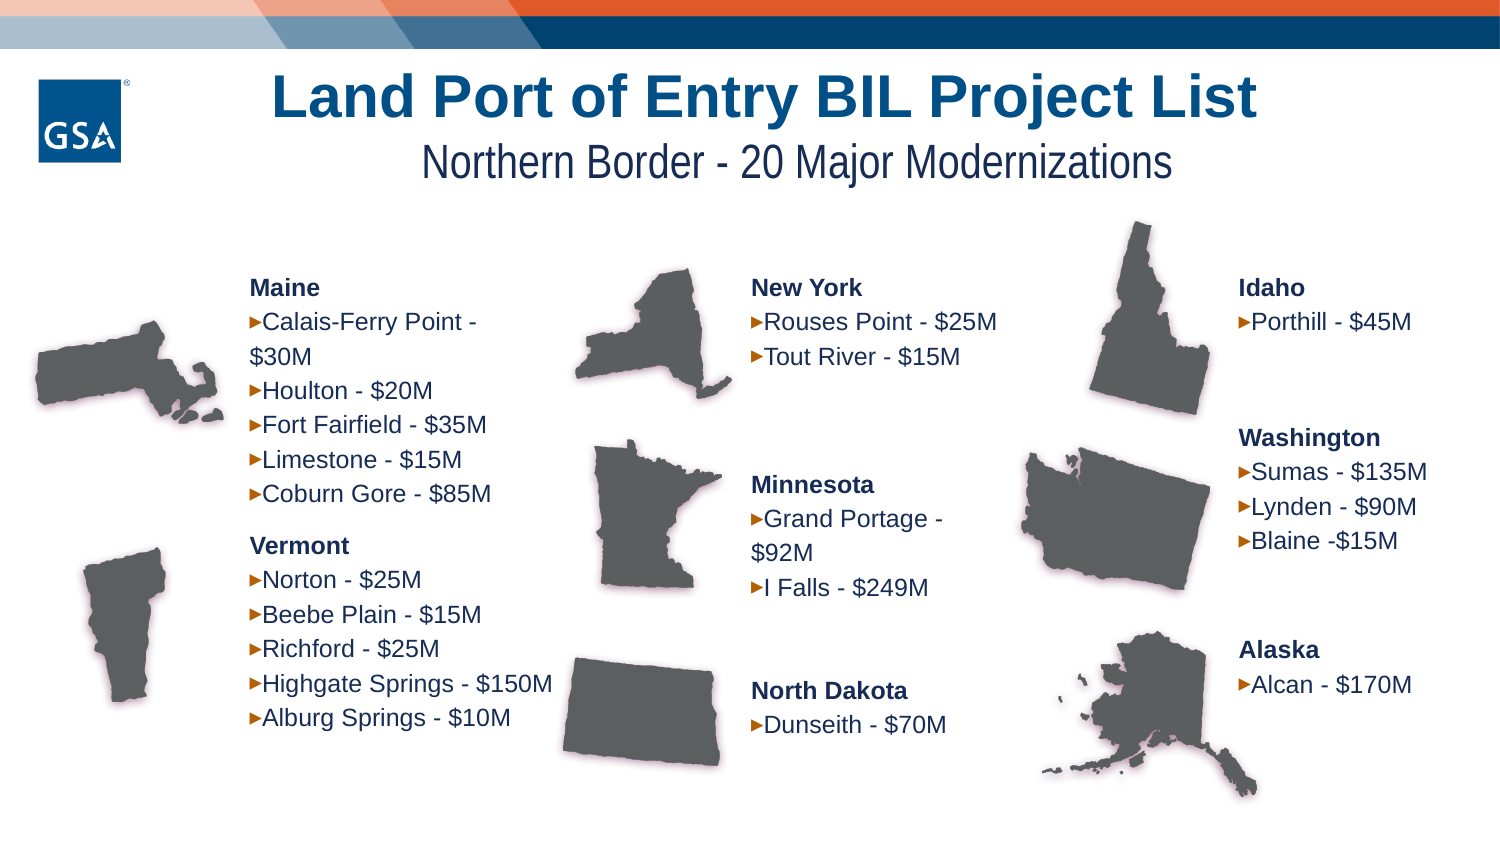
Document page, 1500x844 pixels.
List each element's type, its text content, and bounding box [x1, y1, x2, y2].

picture [83, 547, 166, 703]
picture [35, 320, 224, 424]
text_box Idaho Porthill - $45M [1223, 251, 1429, 385]
text_box Washington Sumas - $135M Lynden - $90M Blaine -$15M [1223, 401, 1468, 570]
text_box Alaska Alcan - $170M [1223, 614, 1429, 714]
picture [575, 267, 732, 399]
picture [0, 0, 1500, 49]
picture [594, 439, 722, 589]
picture [21, 64, 75, 173]
picture [563, 657, 720, 766]
text_box Vermont Norton - $25M Beebe Plain - $15M Richford - $25M Highgate Springs - $150M Alburg Springs - $10M [234, 509, 610, 747]
text_box North Dakota Dunseith - $70M [736, 654, 969, 754]
picture [1089, 221, 1210, 415]
text_box Maine Calais-Ferry Point - $30M Houlton - $20M Fort Fairfield - $35M Limestone - $15M Coburn Gore - $85M [234, 251, 555, 509]
title Land Port of Entry BIL Project List Northern Border - 20 Major Modernizations [75, 64, 1473, 235]
text_box Minnesota Grand Portage - $92M I Falls - $249M [736, 448, 1020, 617]
picture [1021, 446, 1210, 590]
text_box New York Rouses Point - $25M Tout River - $15M [736, 251, 1020, 385]
picture [1042, 631, 1257, 797]
